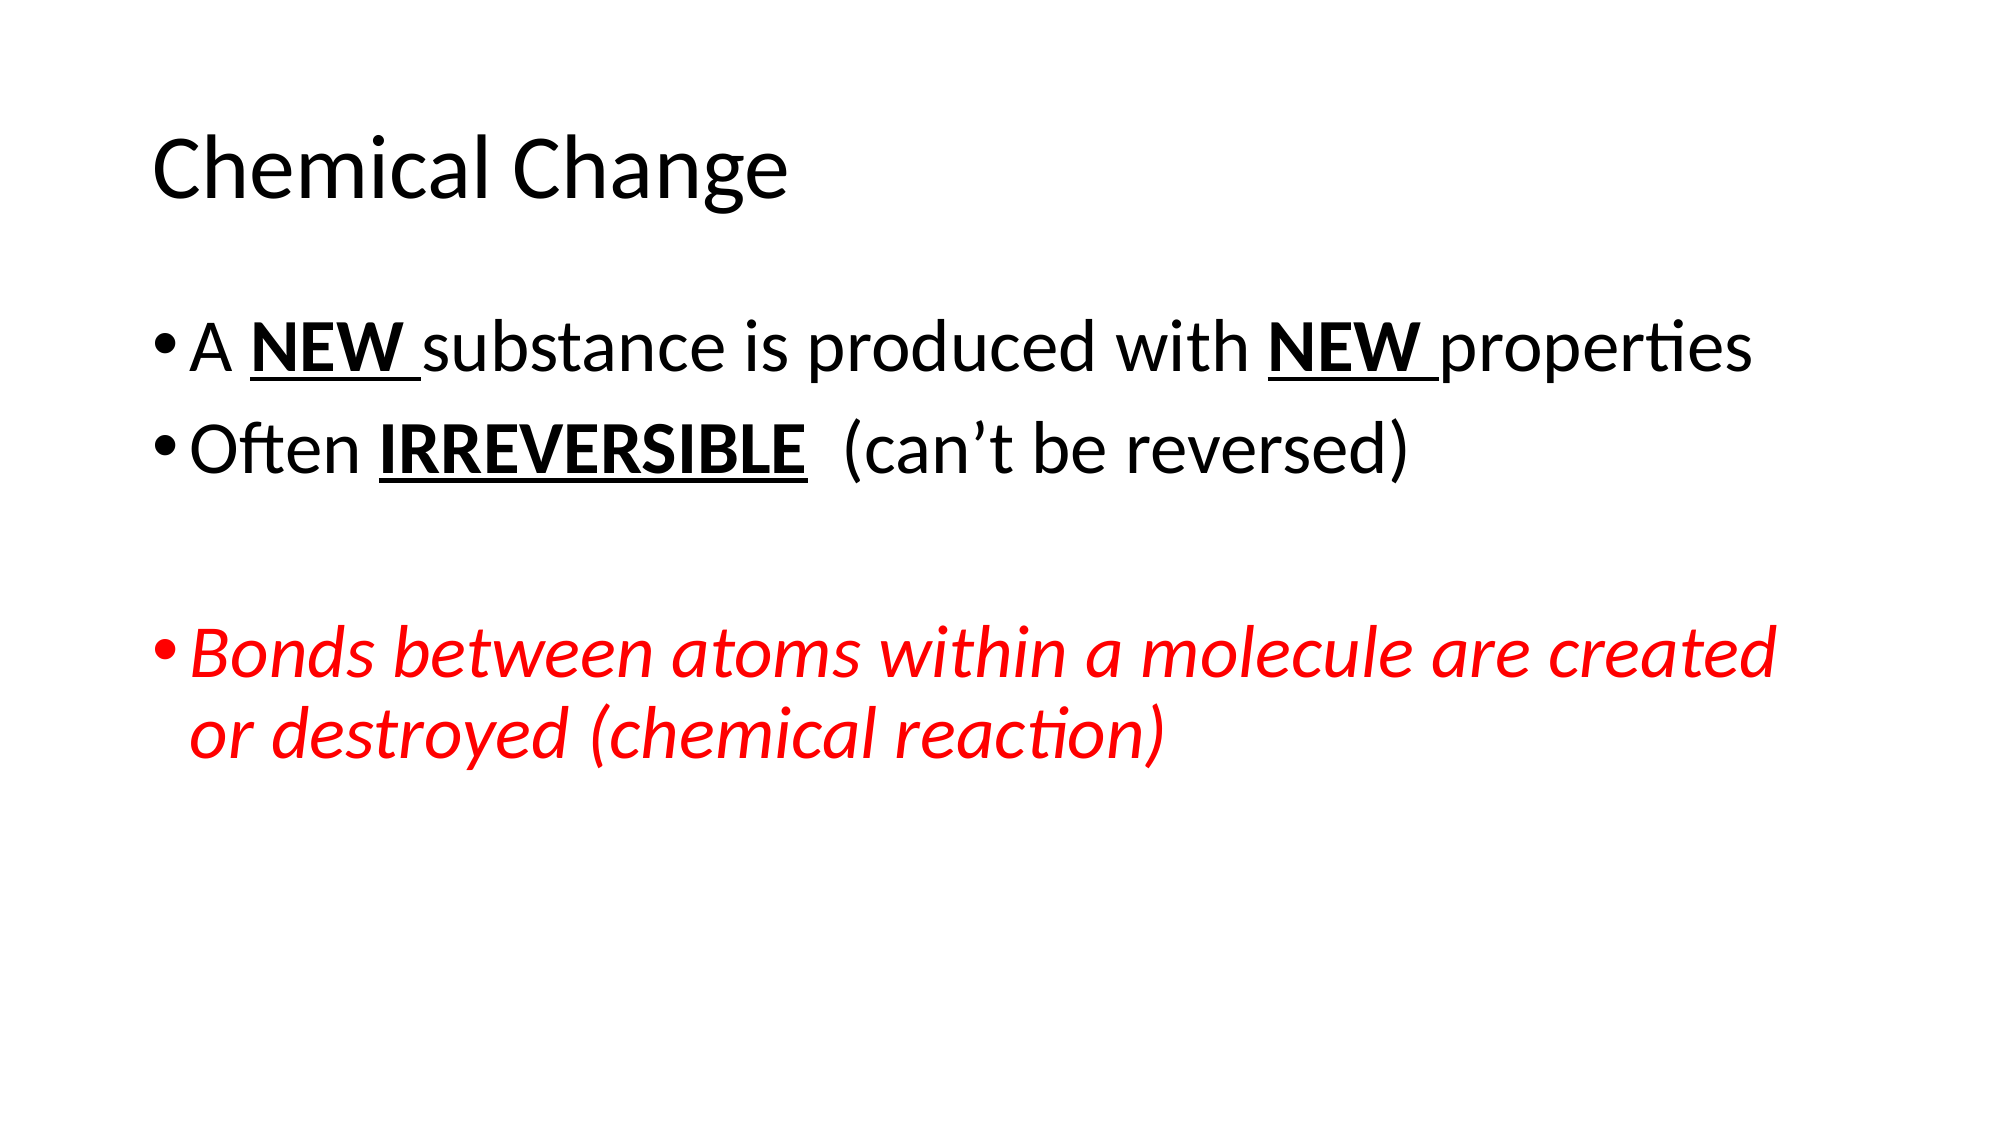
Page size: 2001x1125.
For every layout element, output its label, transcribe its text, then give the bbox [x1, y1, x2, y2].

list A NEW substance is produced with NEW properties Often IRREVERSIBLE (can’t be reversed) Bonds between atoms within a molecule are created or destroyed (chemical reaction) [137, 299, 1863, 1014]
title Chemical Change [137, 59, 1863, 278]
